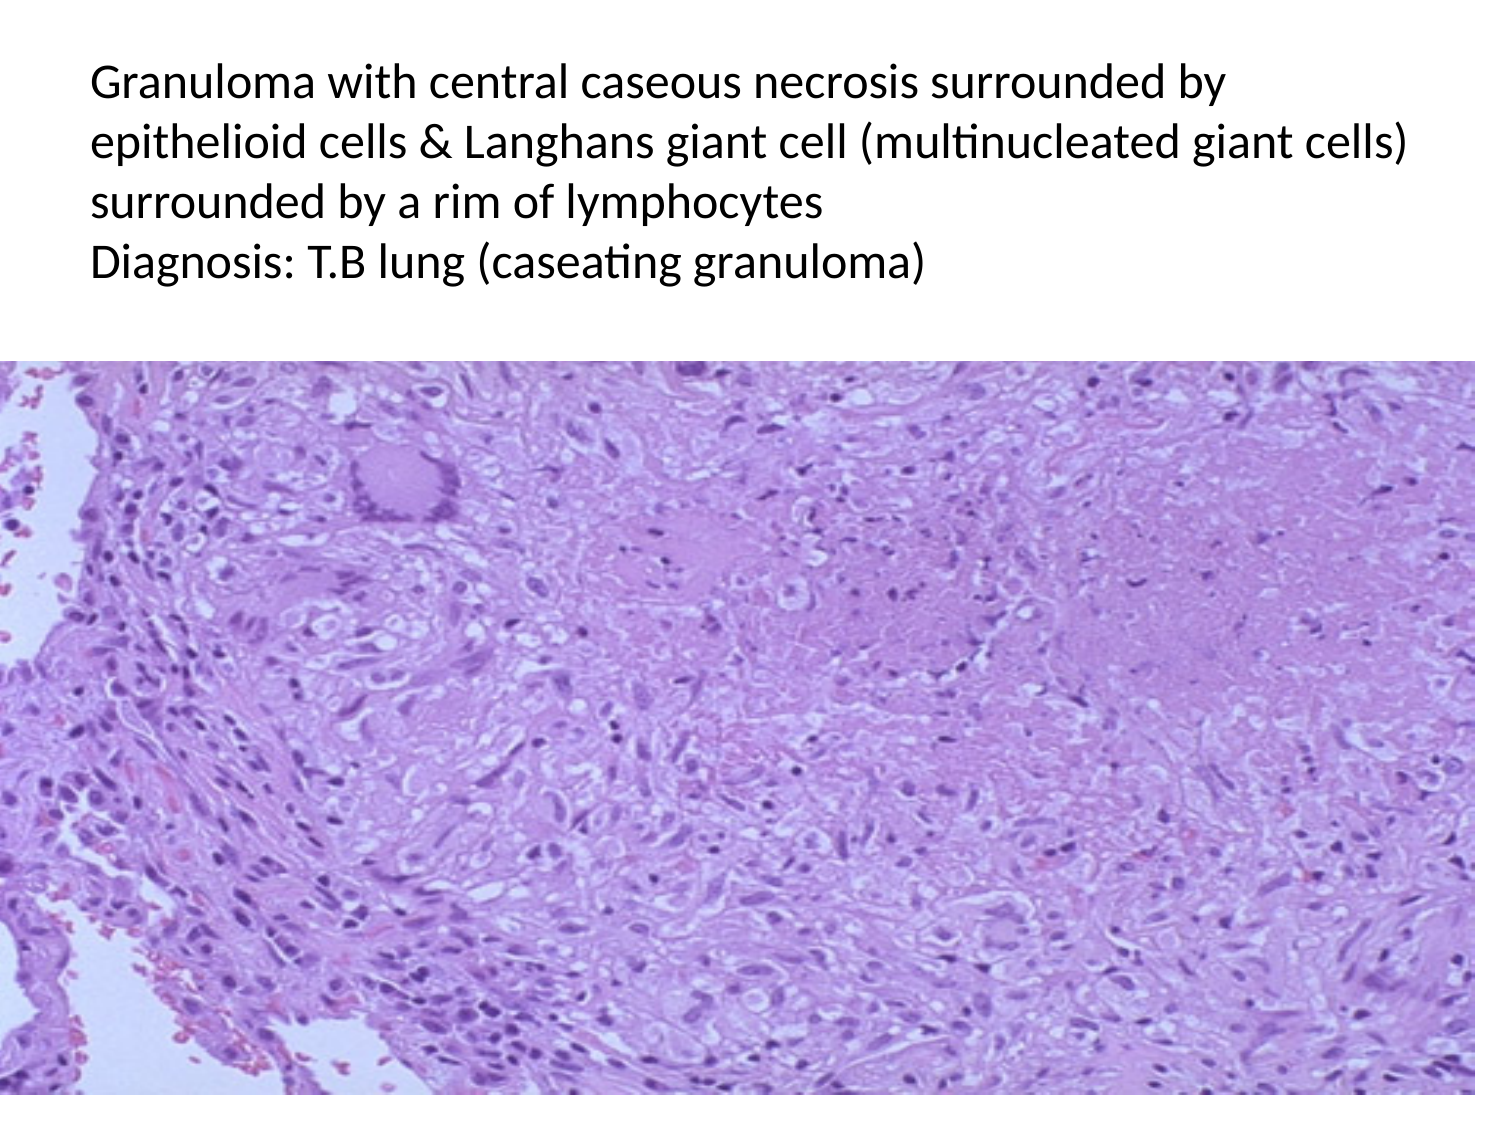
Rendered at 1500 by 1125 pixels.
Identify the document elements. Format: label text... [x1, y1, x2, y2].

title Granuloma with central caseous necrosis surrounded by epithelioid cells & Langhans giant cell (multinucleated giant cells) surrounded by a rim of lymphocytes Diagnosis: T.B lung (caseating granuloma) [75, 0, 1425, 338]
picture [0, 361, 1475, 1095]
